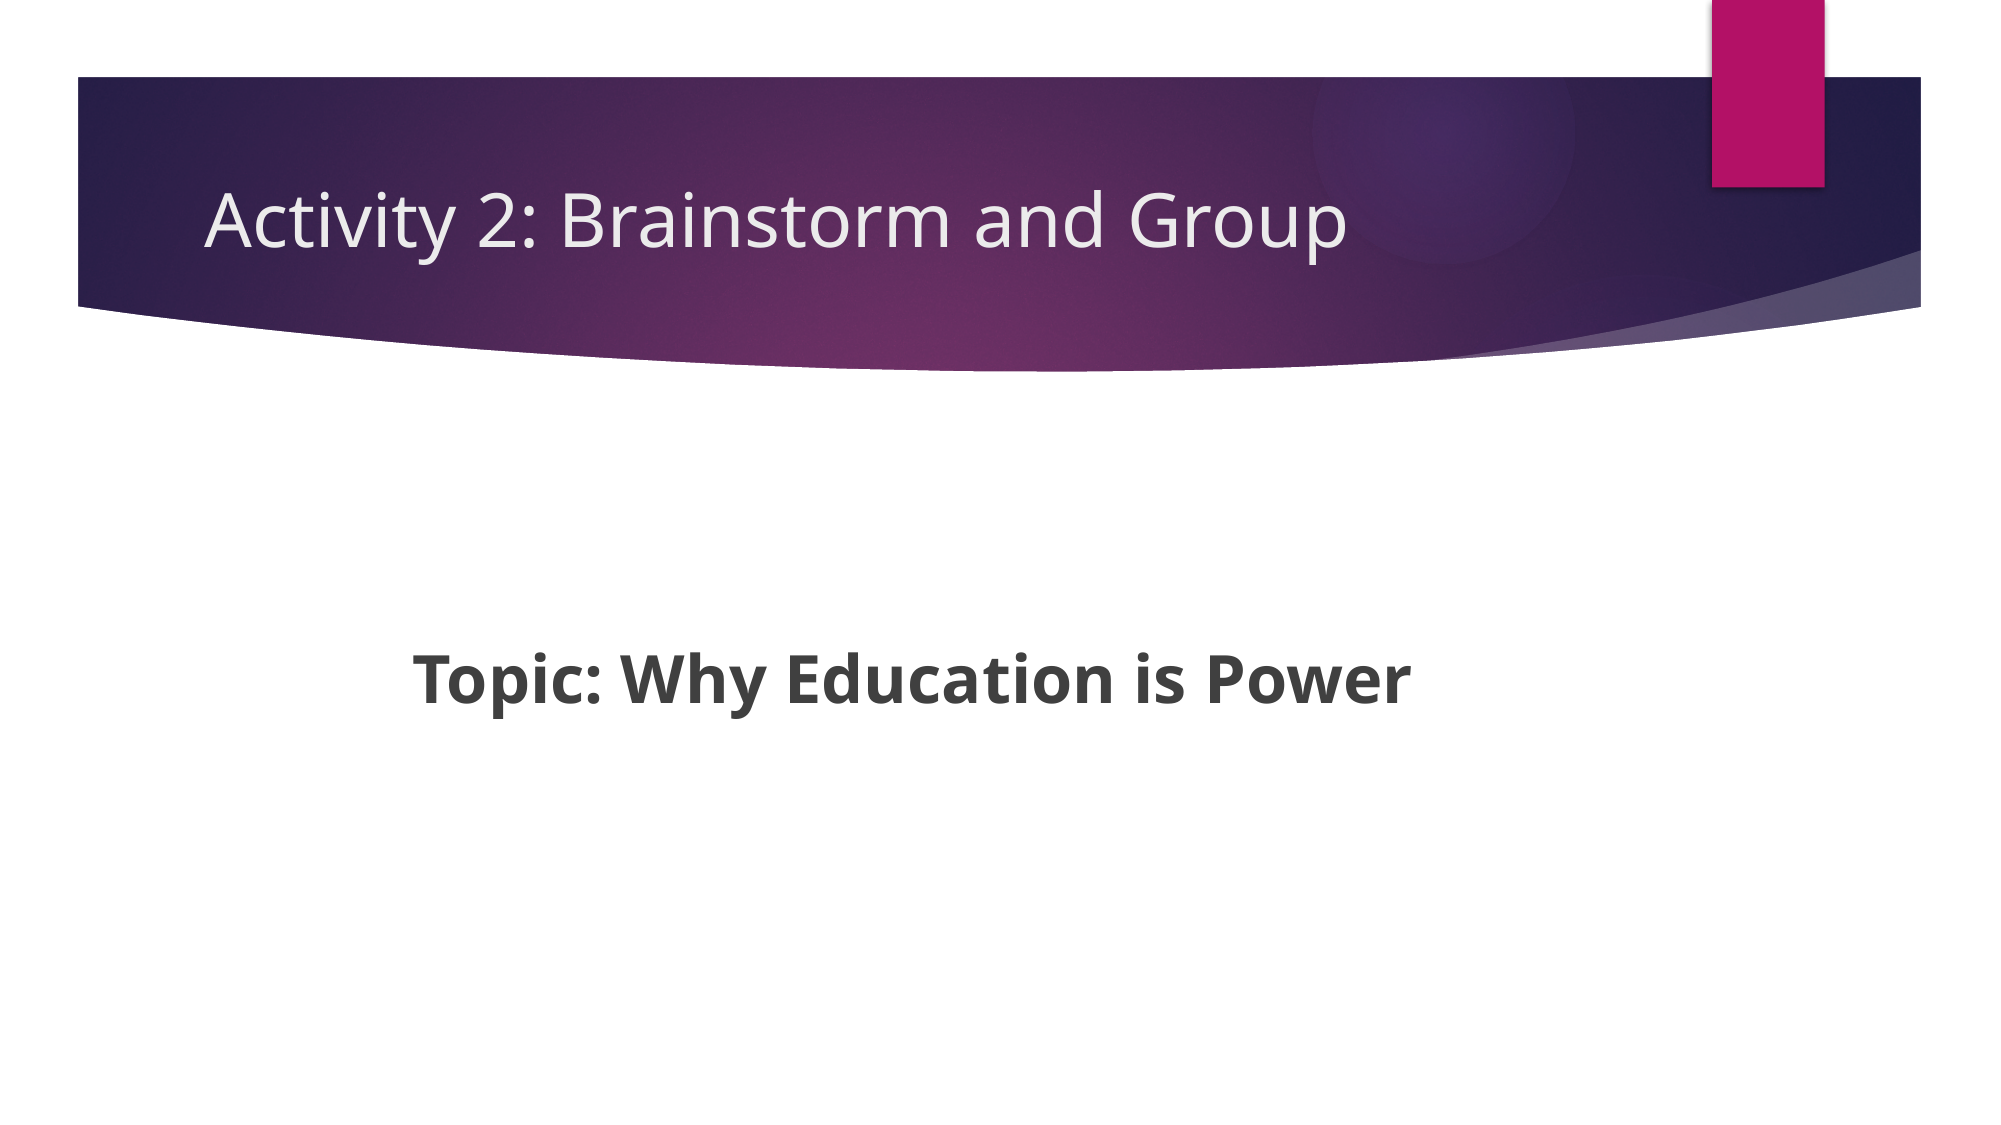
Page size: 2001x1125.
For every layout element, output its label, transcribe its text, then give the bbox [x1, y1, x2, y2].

list Topic: Why Education is Power [189, 427, 1638, 988]
title Activity 2: Brainstorm and Group [189, 159, 1627, 276]
